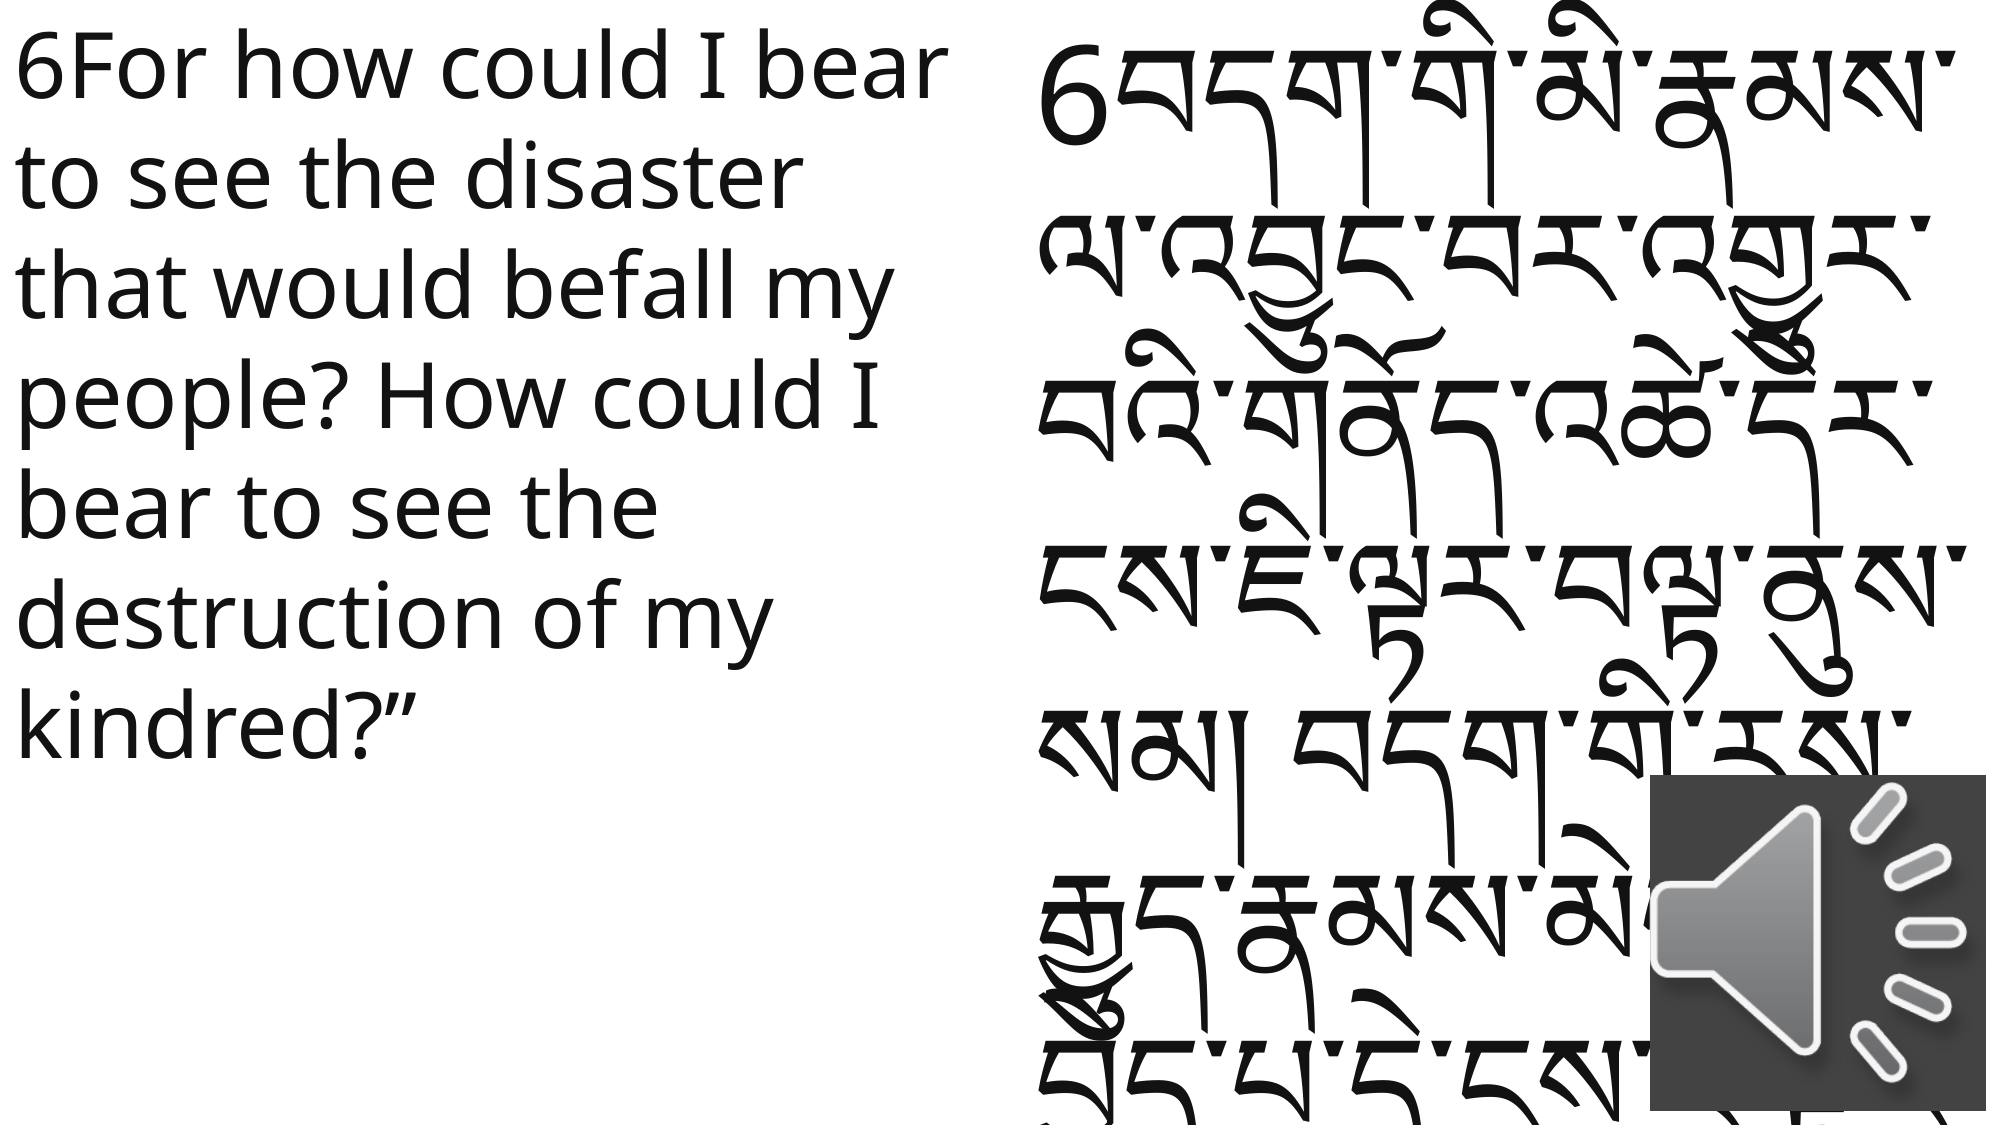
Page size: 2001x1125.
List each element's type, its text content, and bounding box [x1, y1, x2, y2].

text_box 6བདག་གི་མི་རྣམས་ལ་འབྱུང་བར་འགྱུར་བའི་གནོད་འཚེ་དེར་ངས་ཇི་ལྟར་བལྟ་ནུས་སམ། བདག་གི་རུས་རྒྱུད་རྣམས་མེད་པར་བྱེད་པ་དེ་ངས་ཇི་ལྟར་བཟོད་ནུས་སམ་ཞེས་ཞུས་སོ། ། [1019, 0, 2000, 1125]
picture [1648, 773, 1987, 1112]
text_box 6For how could I bear to see the disaster that would befall my people? How could I bear to see the destruction of my kindred?” [0, 0, 981, 1125]
